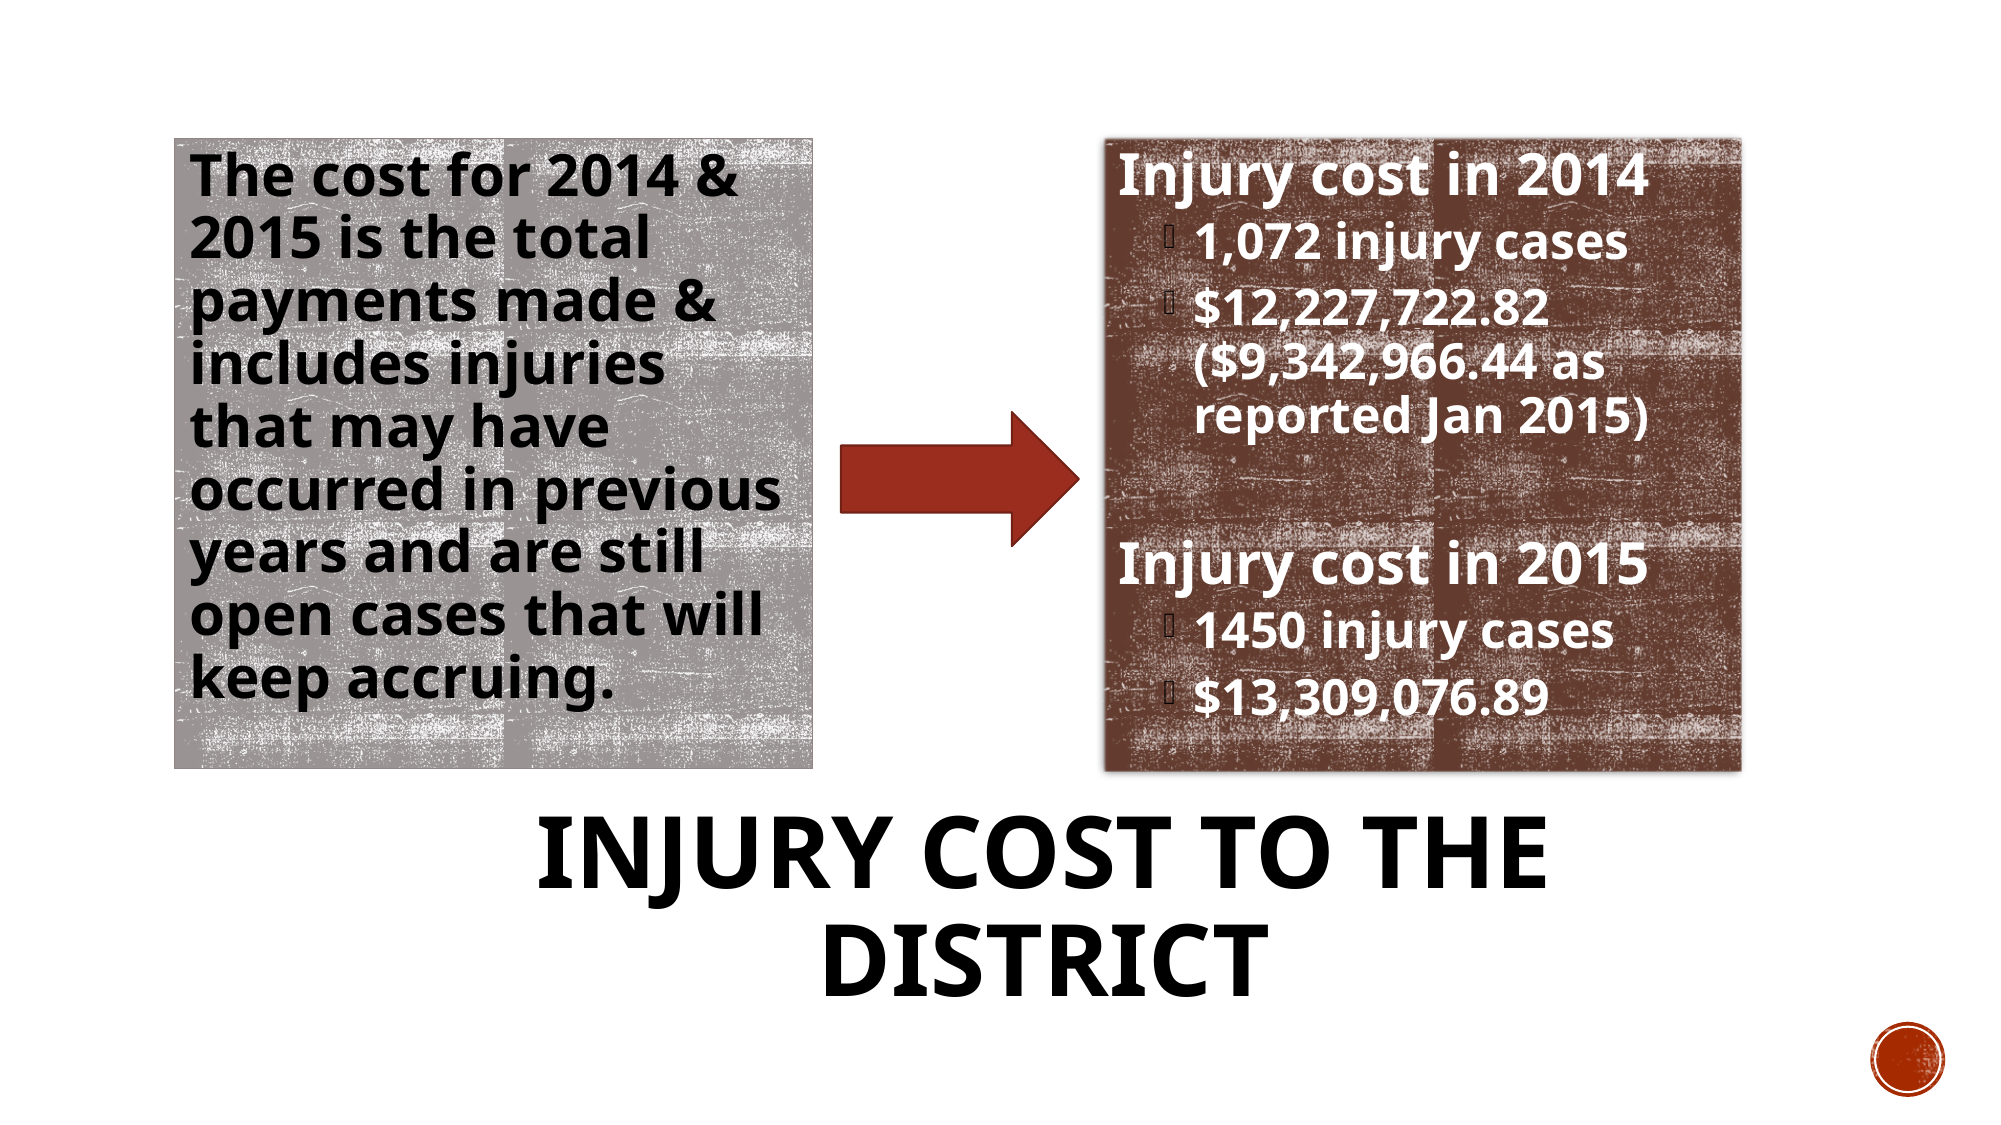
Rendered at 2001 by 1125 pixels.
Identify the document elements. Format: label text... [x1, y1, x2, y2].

text_box Injury cost in 2014 1,072 injury cases $12,227,722.82 ($9,342,966.44 as reported Jan 2015) Injury cost in 2015 1450 injury cases $13,309,076.89 [1107, 141, 1740, 770]
text_box The cost for 2014 & 2015 is the total payments made & includes injuries that may have occurred in previous years and are still open cases that will keep accruing. [174, 138, 813, 769]
text_box [839, 411, 1080, 547]
title Injury Cost to the District [367, 798, 1721, 1022]
